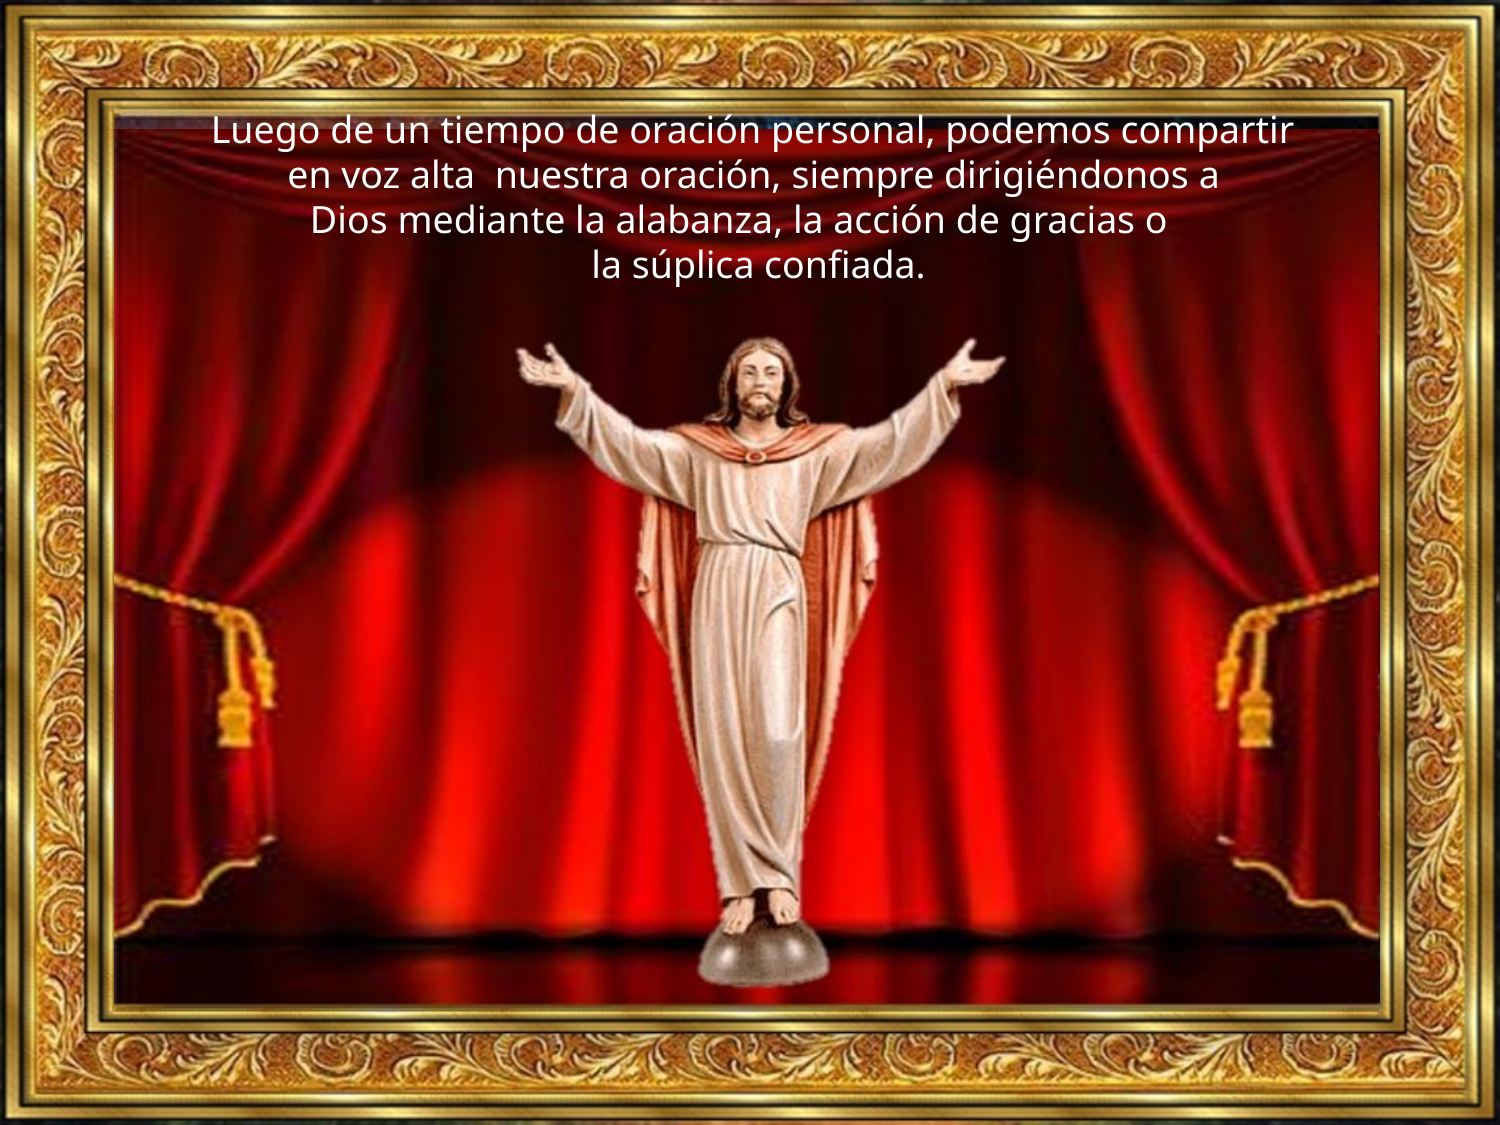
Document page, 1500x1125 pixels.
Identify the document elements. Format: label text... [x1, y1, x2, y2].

picture [0, 0, 1500, 1125]
text_box Luego de un tiempo de oración personal, podemos compartir en voz alta nuestra oración, siempre dirigiéndonos a Dios mediante la alabanza, la acción de gracias o la súplica confiada. [114, 98, 1403, 205]
